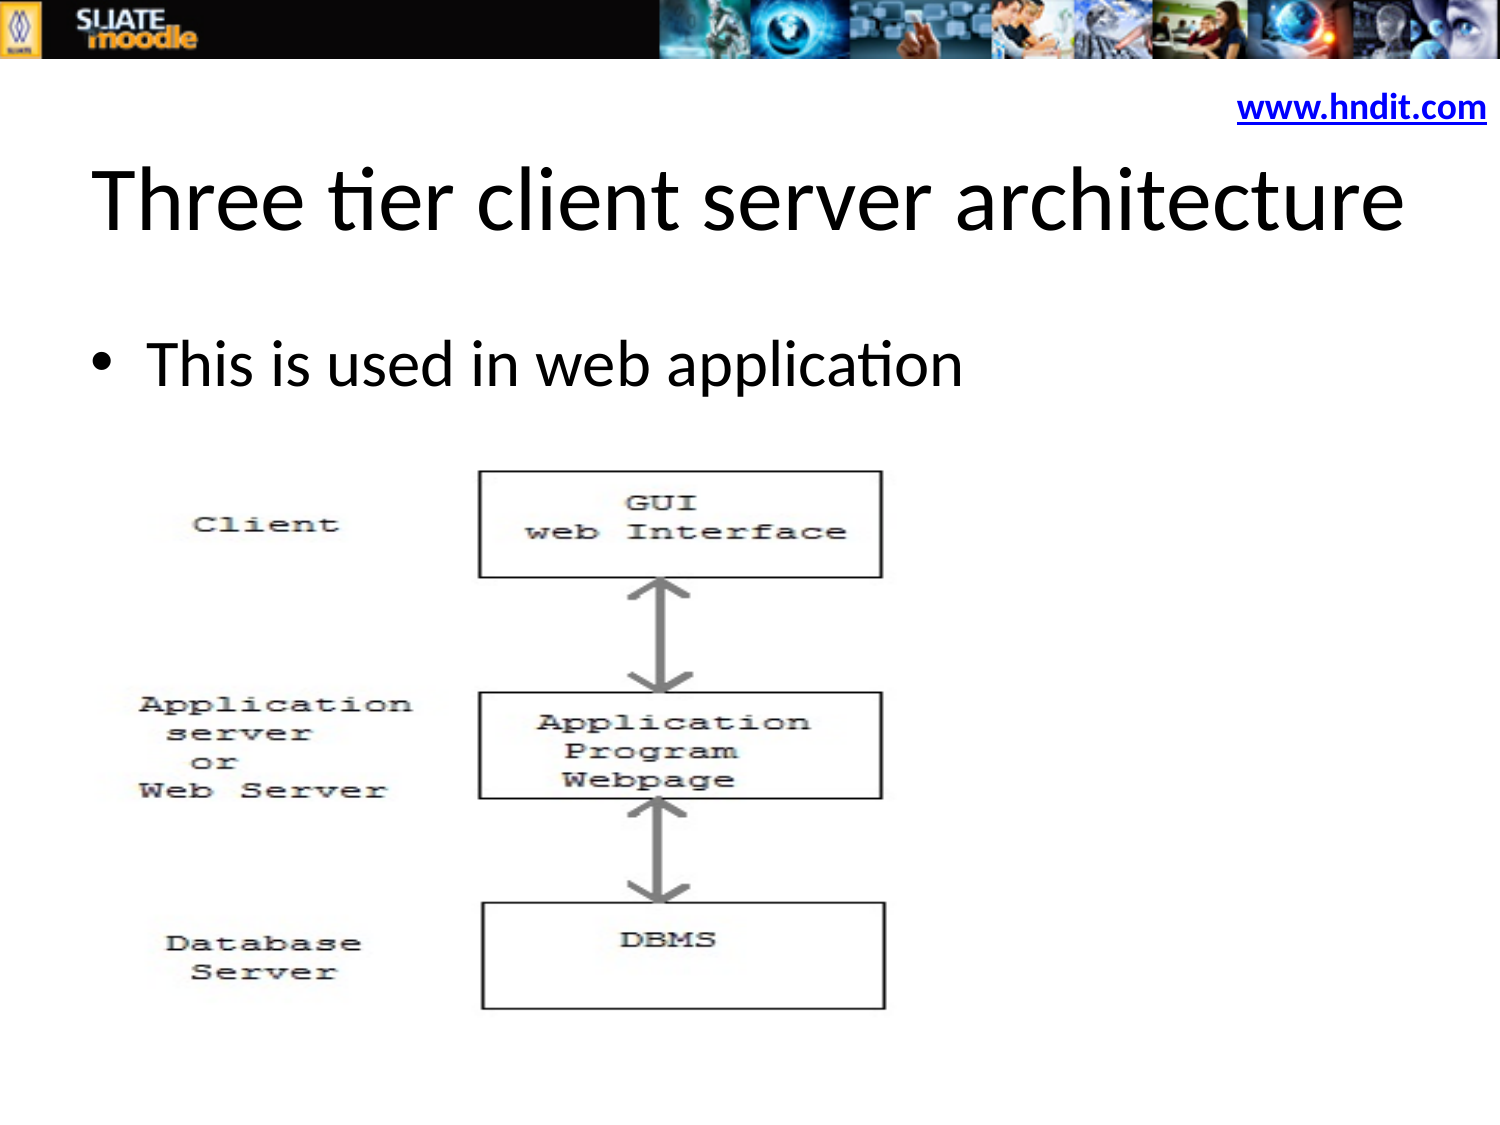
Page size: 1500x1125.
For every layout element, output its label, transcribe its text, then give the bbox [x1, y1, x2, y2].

list This is used in web application [75, 312, 1425, 398]
title Three tier client server architecture [75, 99, 1425, 288]
picture [49, 399, 1451, 1082]
text_box www.hndit.com [1222, 74, 1500, 135]
picture [0, 0, 1500, 59]
